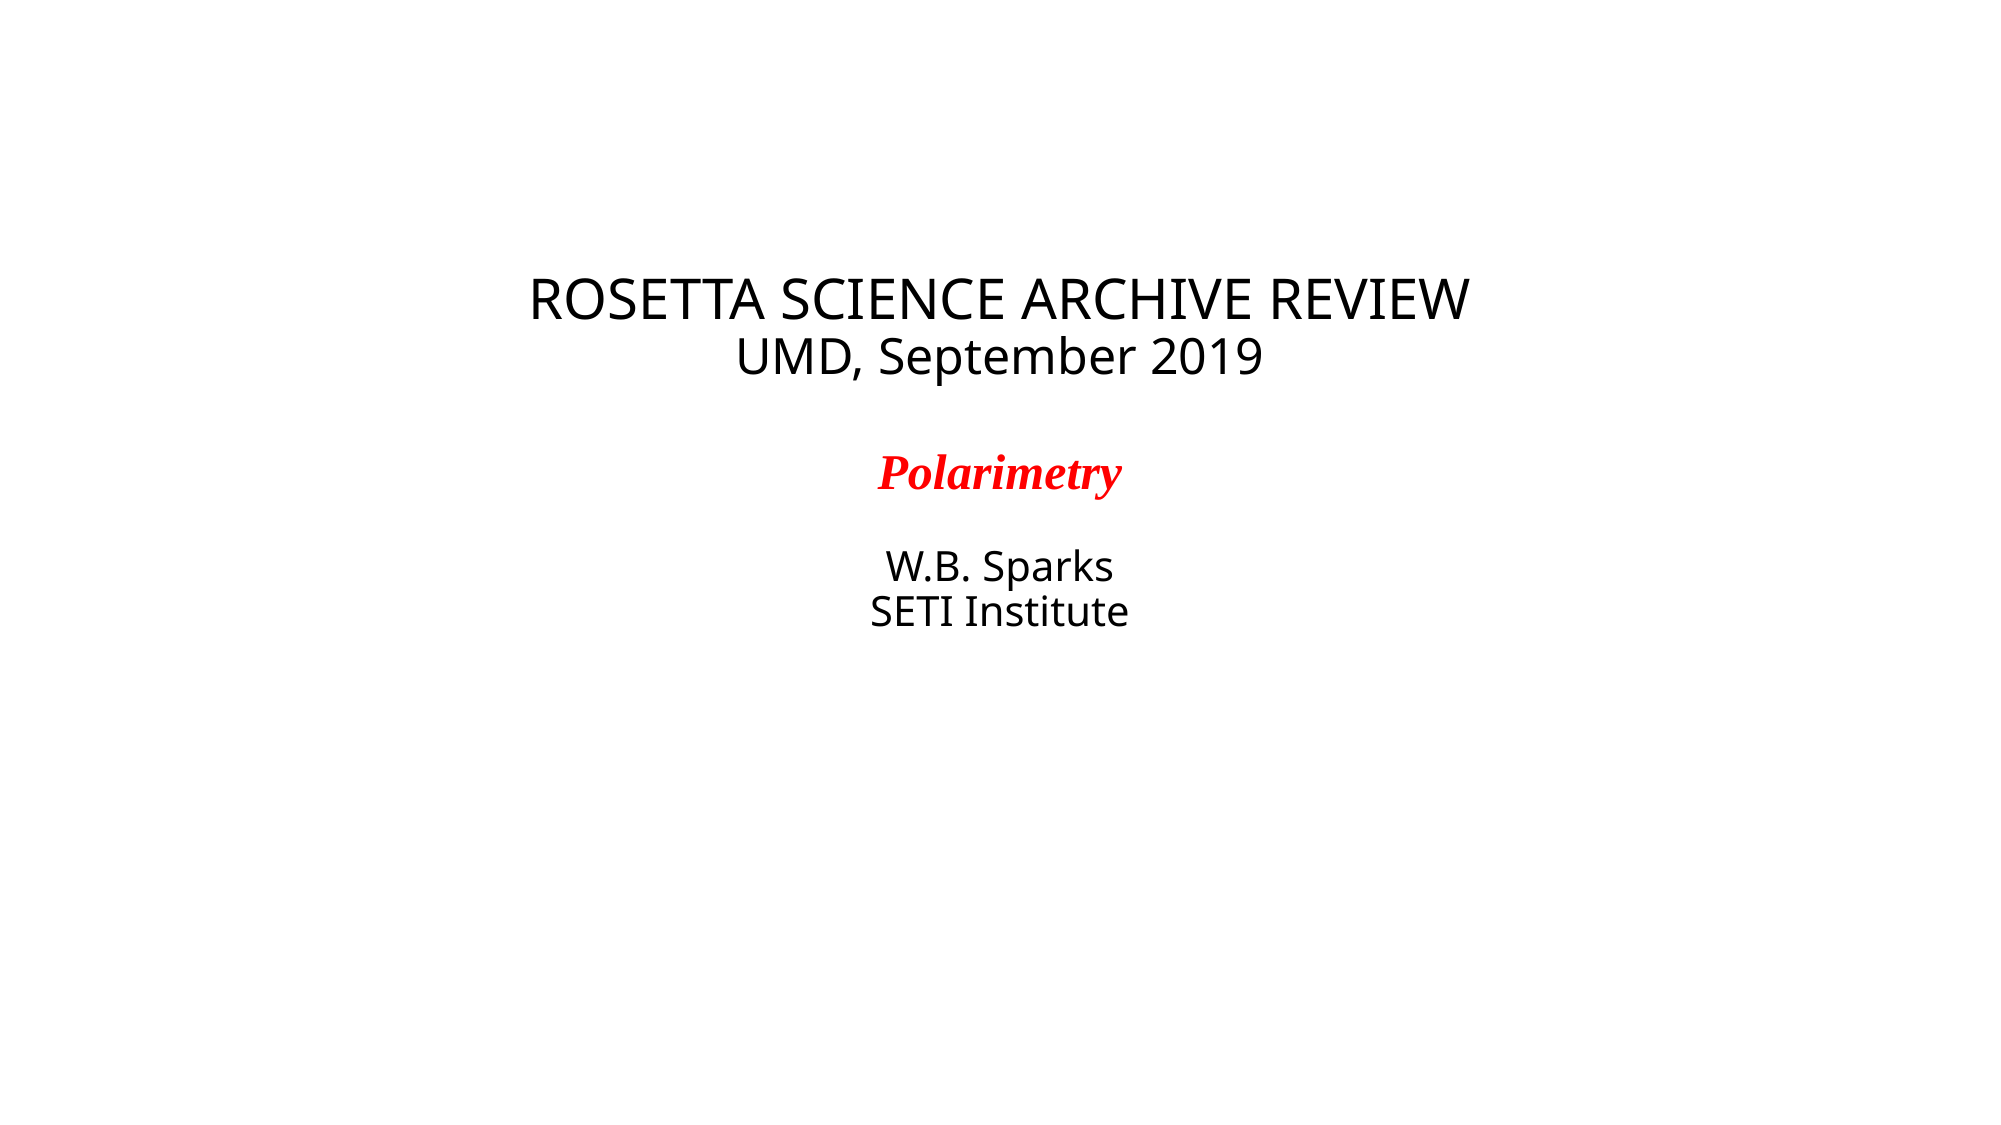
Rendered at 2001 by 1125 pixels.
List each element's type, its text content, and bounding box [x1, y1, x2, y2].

title ROSETTA SCIENCE ARCHIVE REVIEW UMD, September 2019 Polarimetry W.B. Sparks SETI Institute [249, 251, 1750, 643]
